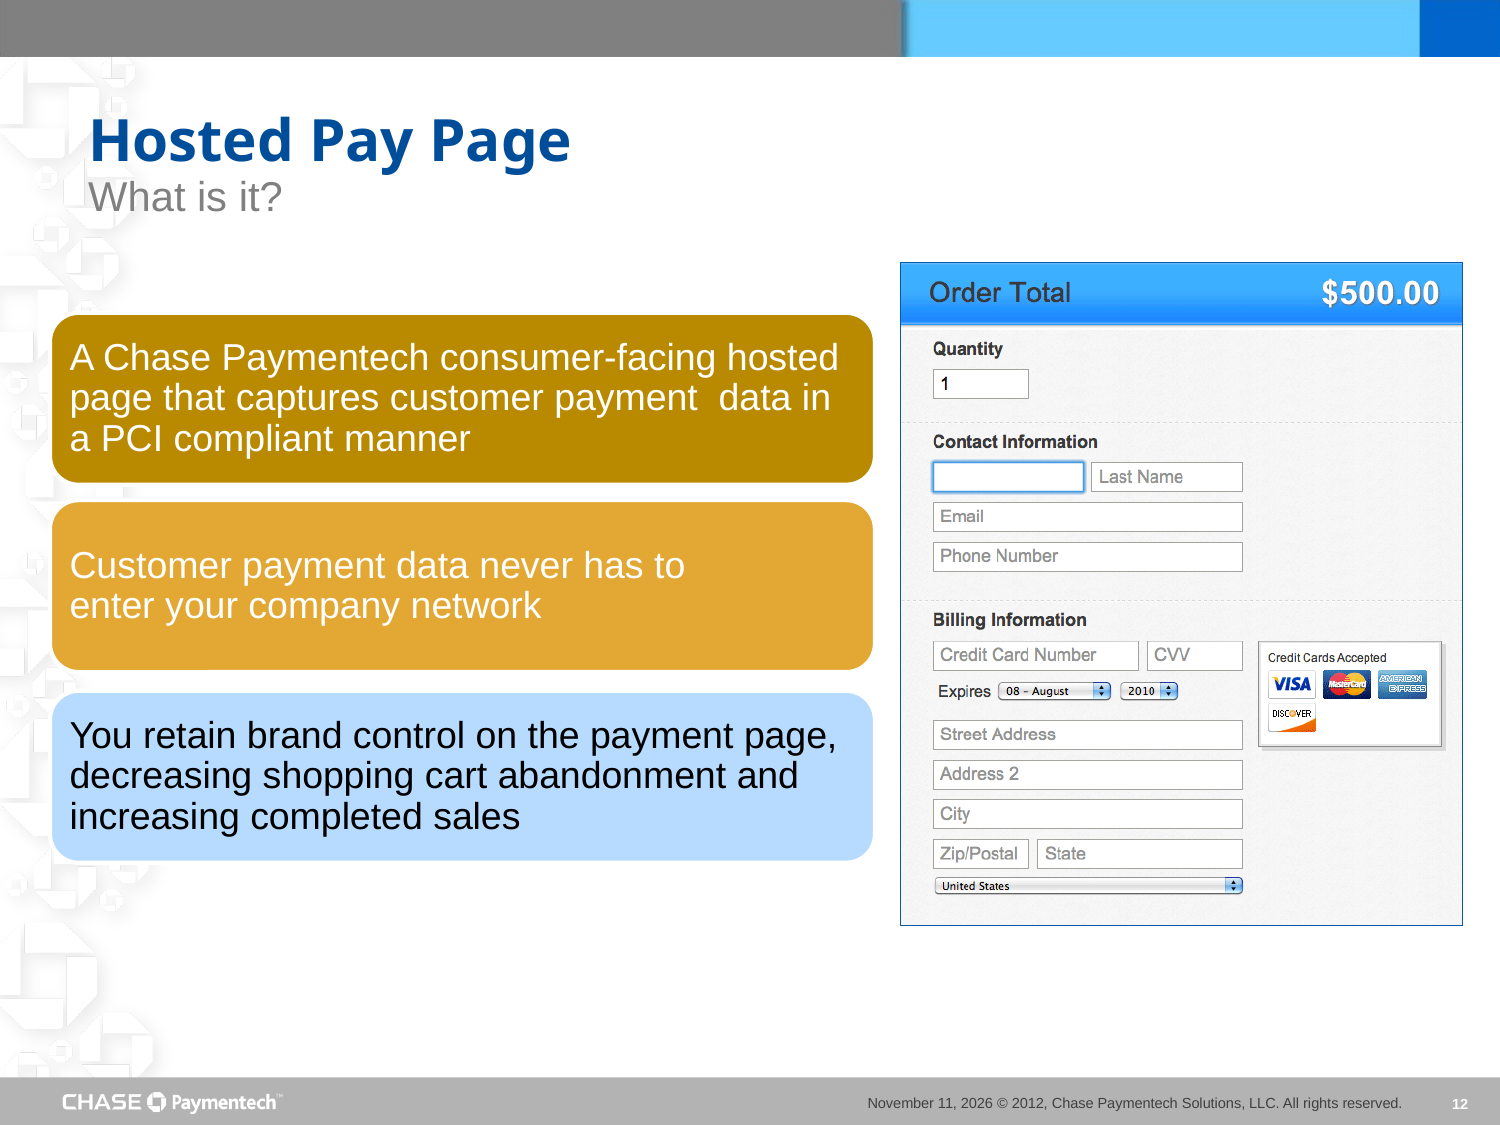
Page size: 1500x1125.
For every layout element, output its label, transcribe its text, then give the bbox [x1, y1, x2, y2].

picture [899, 262, 1463, 926]
list What is it? [73, 162, 1354, 259]
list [49, 312, 876, 889]
picture [0, 0, 1500, 1077]
title Hosted Pay Page [73, 75, 1354, 162]
